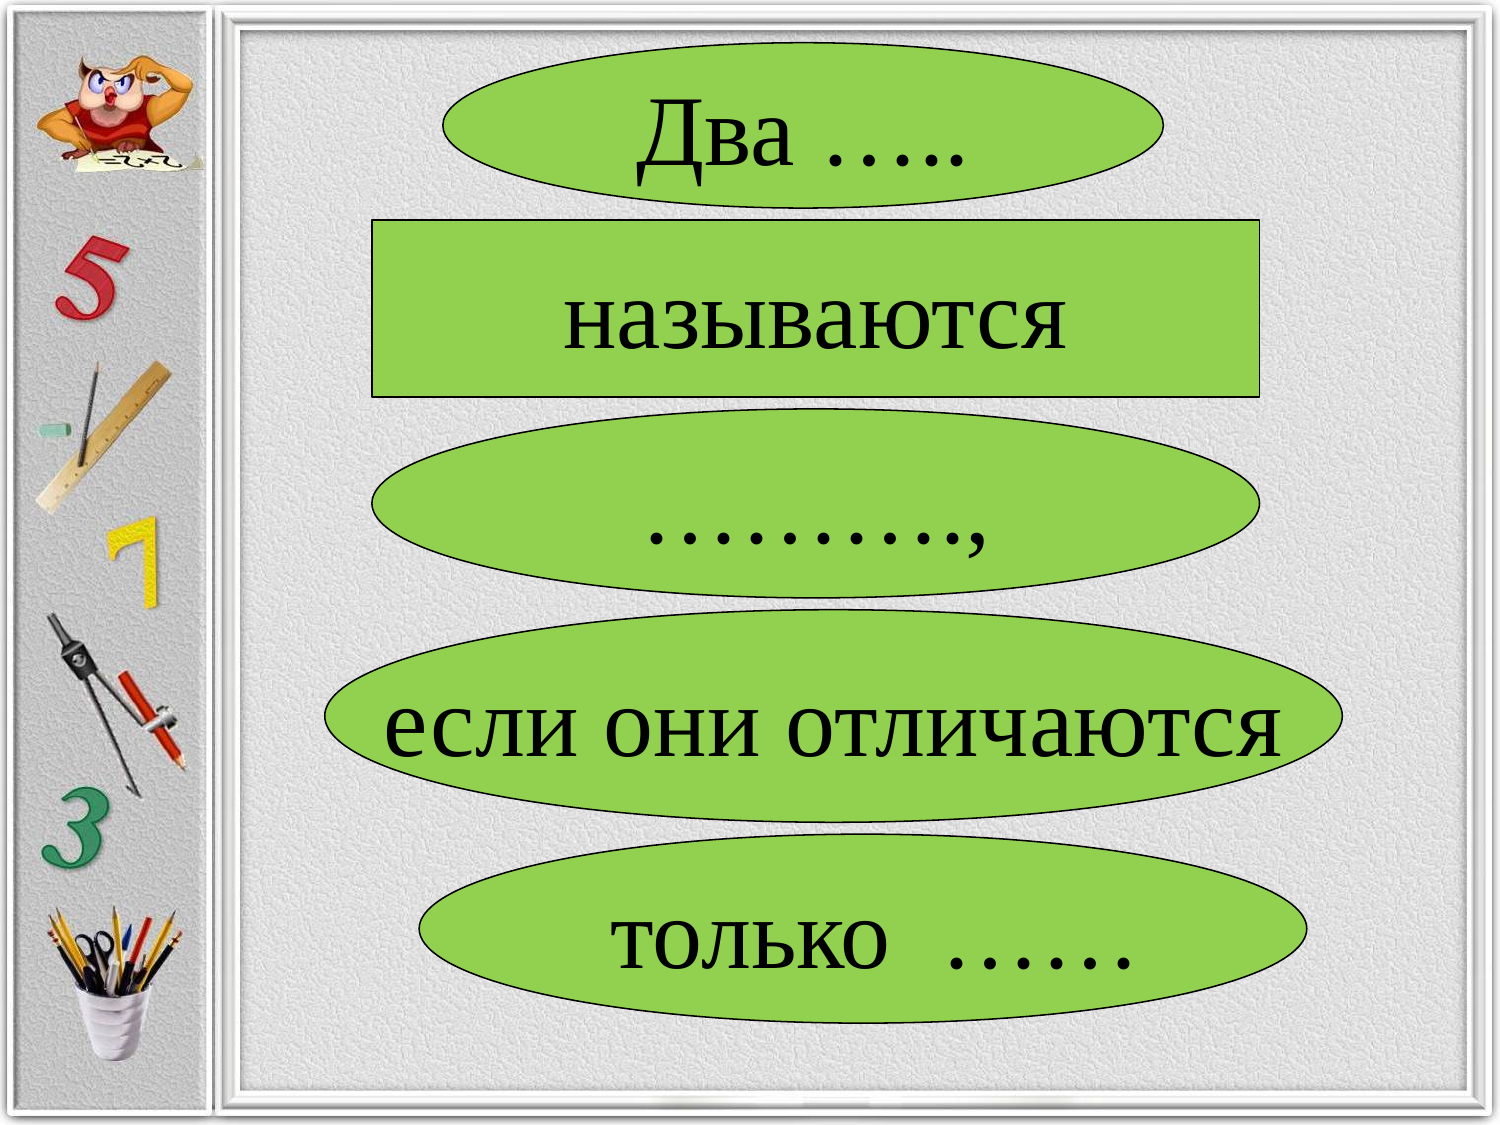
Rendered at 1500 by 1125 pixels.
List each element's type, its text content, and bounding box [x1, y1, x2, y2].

text_box Два ….. [442, 42, 1164, 209]
text_box только …… [419, 834, 1307, 1024]
list называются [371, 219, 1260, 398]
picture [0, 0, 1500, 1125]
text_box если они отличаются [324, 609, 1343, 823]
text_box ………., [371, 408, 1260, 598]
